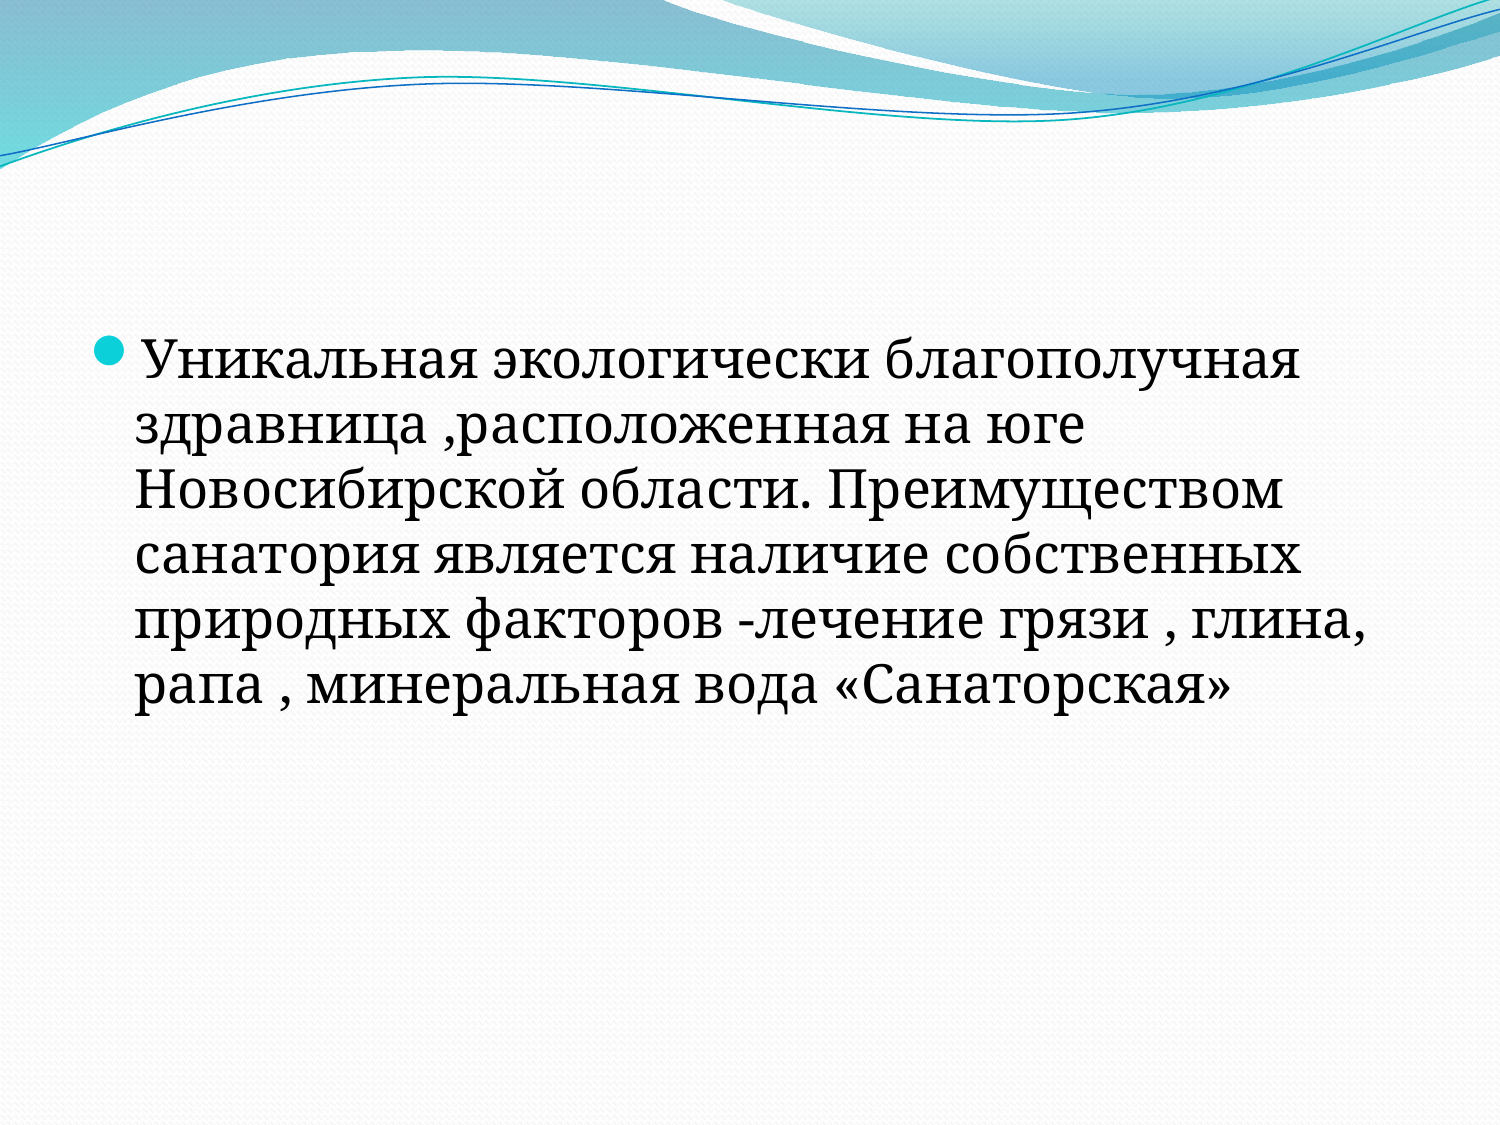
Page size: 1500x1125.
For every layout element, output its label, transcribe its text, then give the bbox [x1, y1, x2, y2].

list Уникальная экологически благополучная здравница ,расположенная на юге Новосибирской области. Преимуществом санатория является наличие собственных природных факторов -лечение грязи , глина, рапа , минеральная вода «Санаторская» [75, 317, 1425, 1038]
